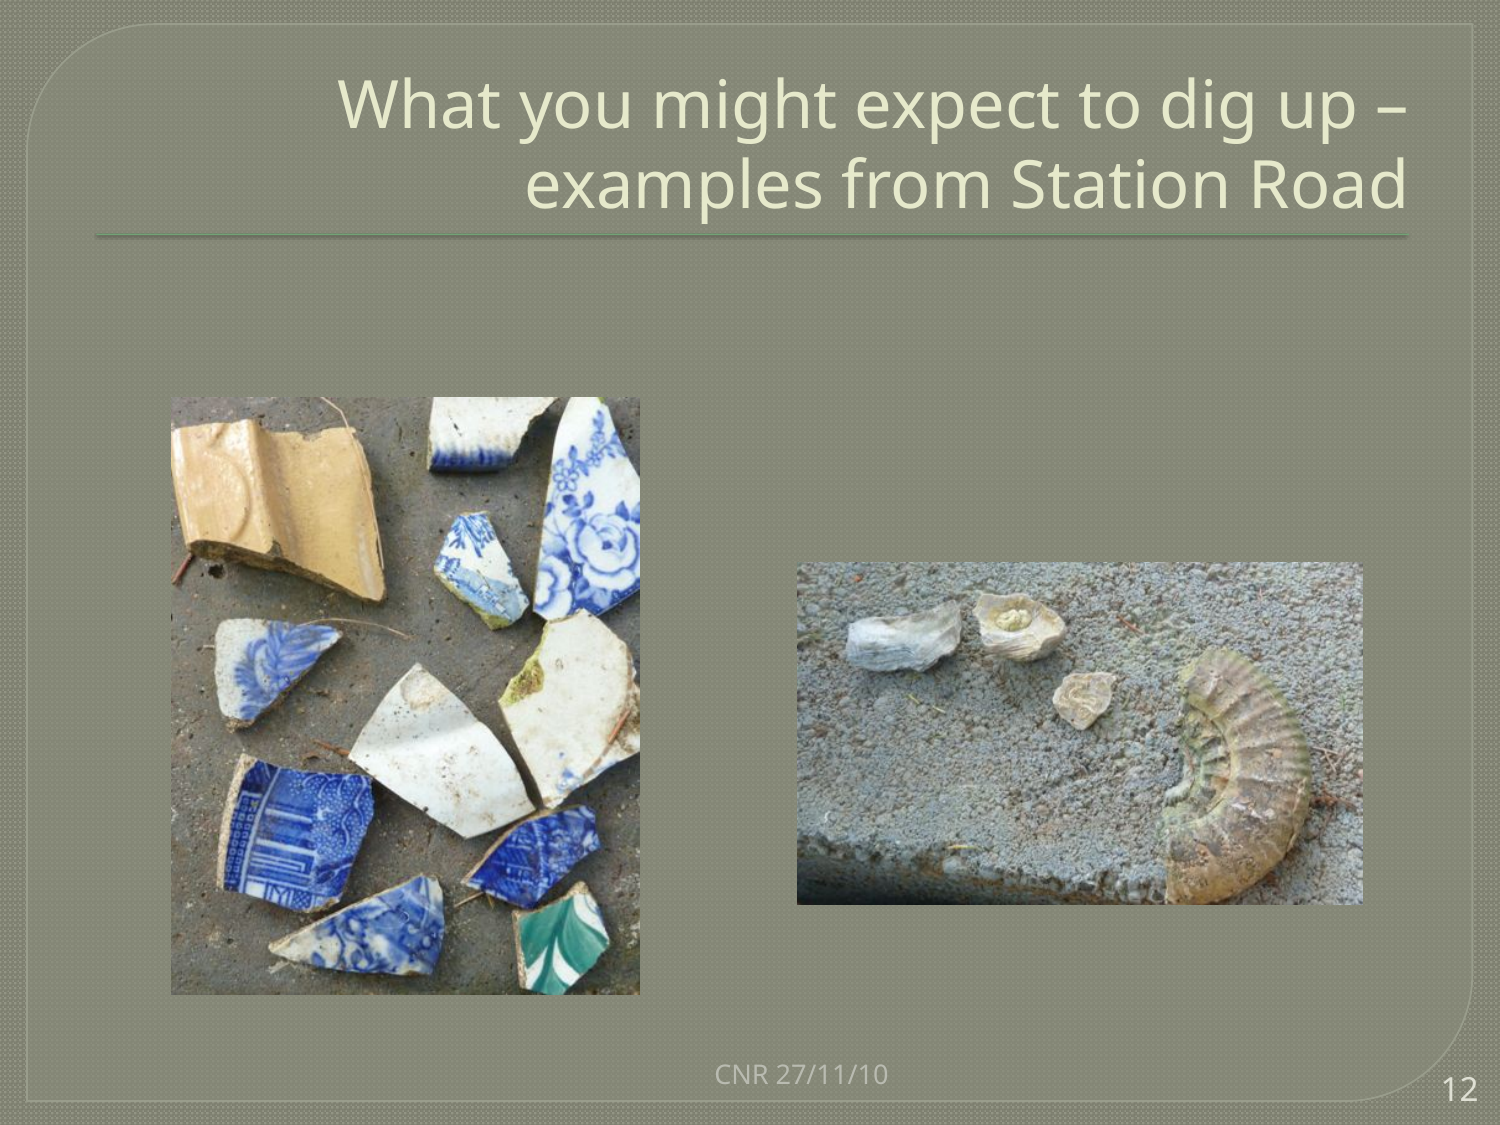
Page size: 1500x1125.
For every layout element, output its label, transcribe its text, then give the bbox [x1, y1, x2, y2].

picture [170, 396, 641, 995]
slide_number 12 [1417, 1068, 1494, 1114]
title What you might expect to dig up – examples from Station Road [75, 41, 1425, 229]
footer CNR 27/11/10 [212, 1050, 904, 1095]
picture [796, 562, 1363, 906]
